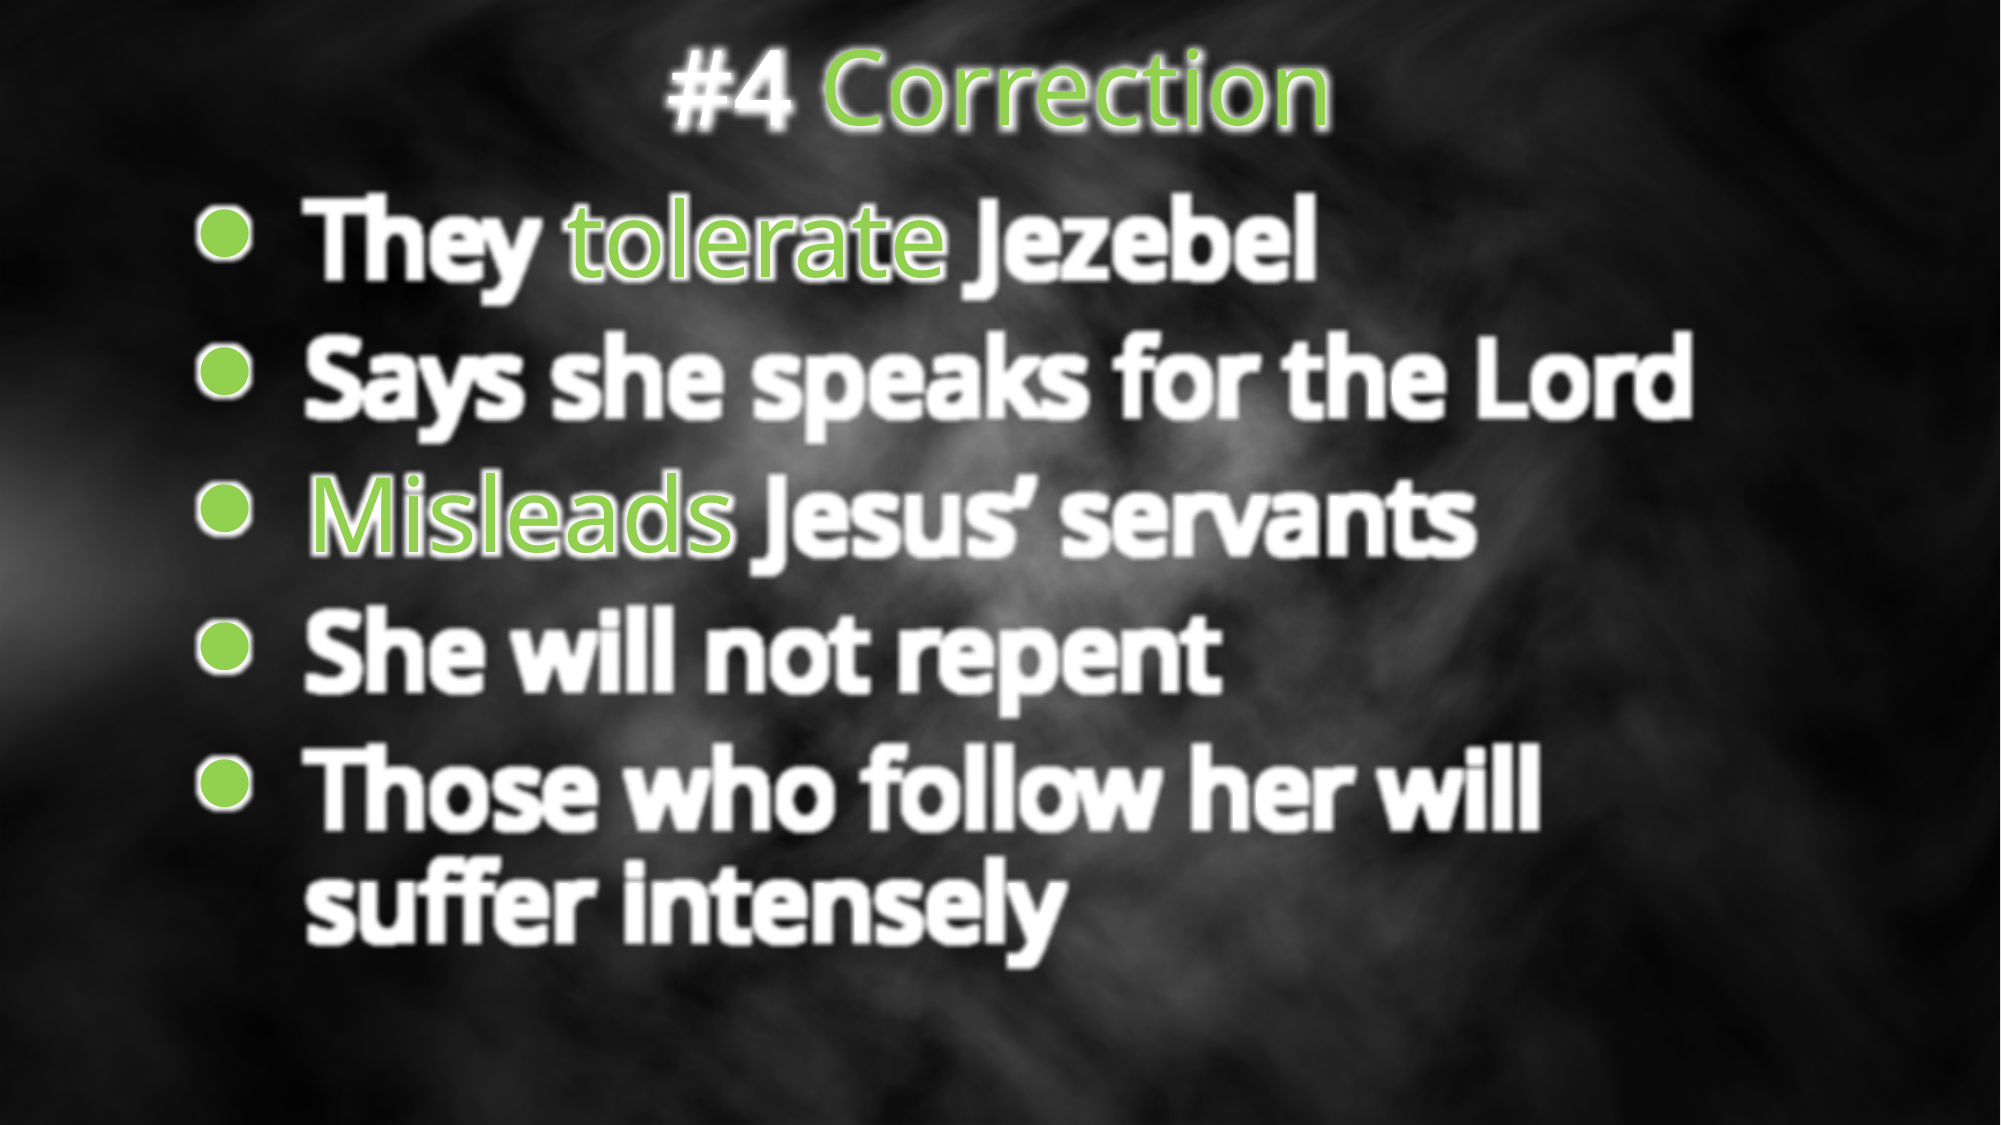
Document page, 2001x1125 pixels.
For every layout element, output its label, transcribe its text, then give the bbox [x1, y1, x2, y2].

picture [0, 0, 2001, 1125]
text_box #4 Correction [0, 65, 2000, 153]
text_box They tolerate Jezebel Says she speaks for the Lord Misleads Jesus’ servants She will not repent Those who follow her will suffer intensely [179, 180, 1821, 1125]
